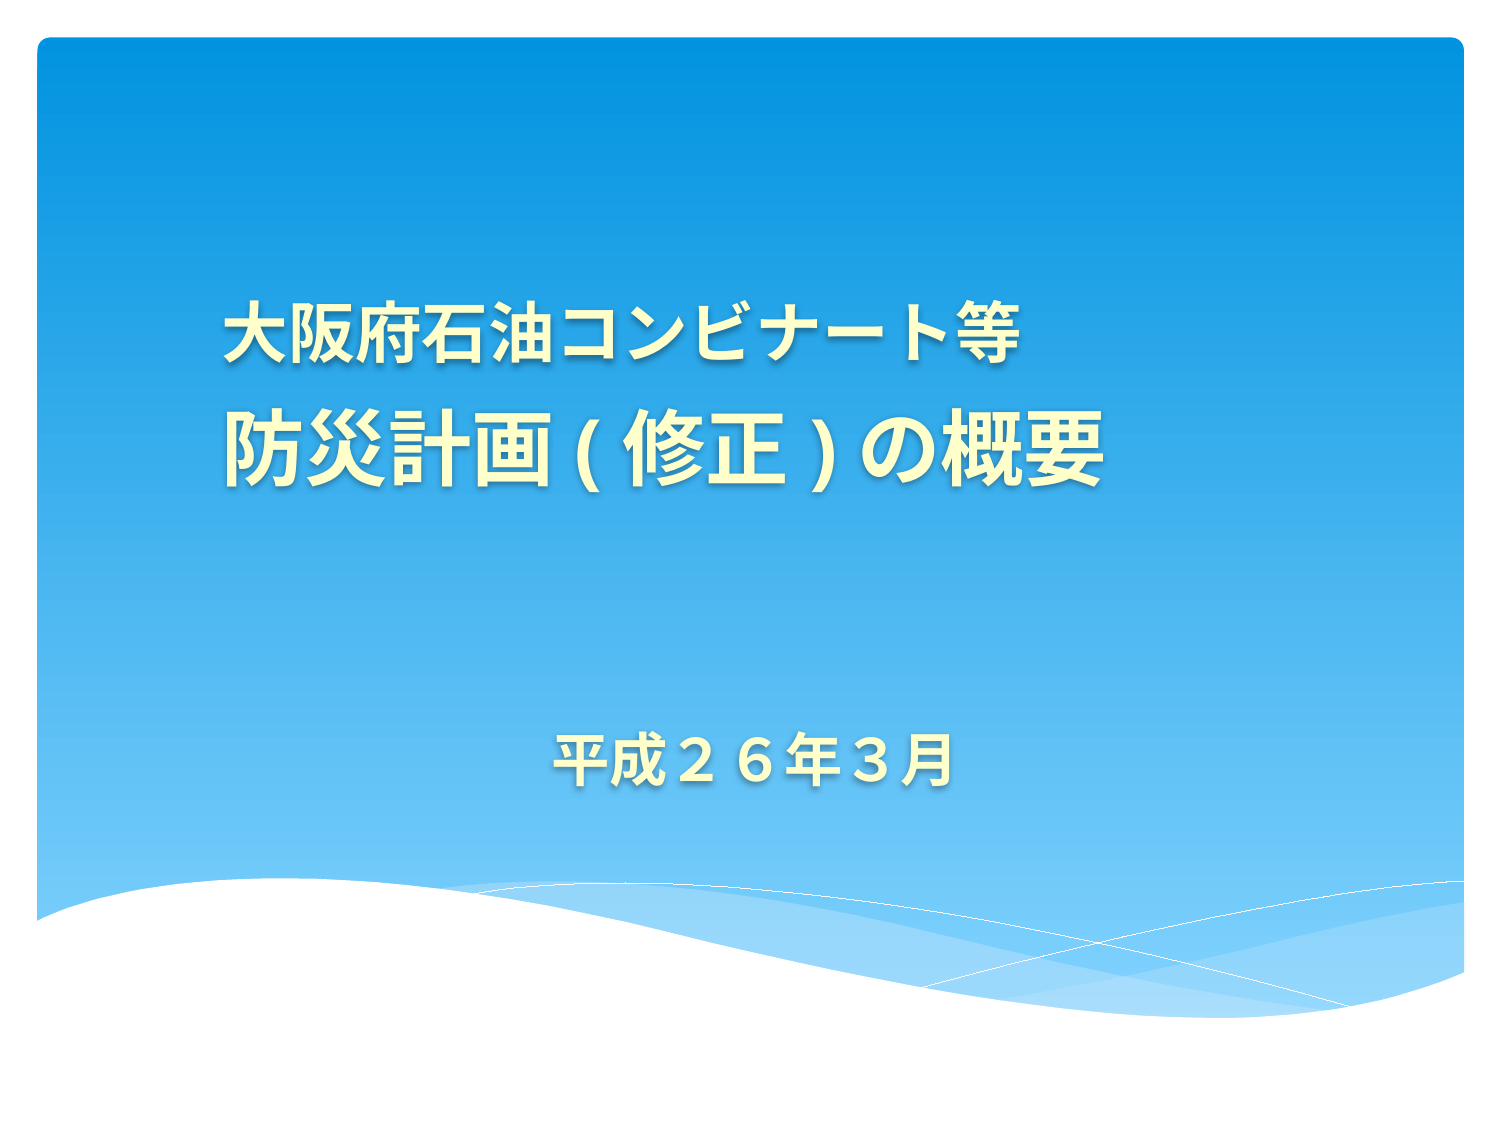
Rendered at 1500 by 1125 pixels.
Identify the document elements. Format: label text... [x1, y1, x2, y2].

subtitle 大阪府石油コンビナート等 防災計画(修正)の概要 [206, 283, 1294, 540]
text_box 平成２６年３月 [330, 668, 1181, 917]
